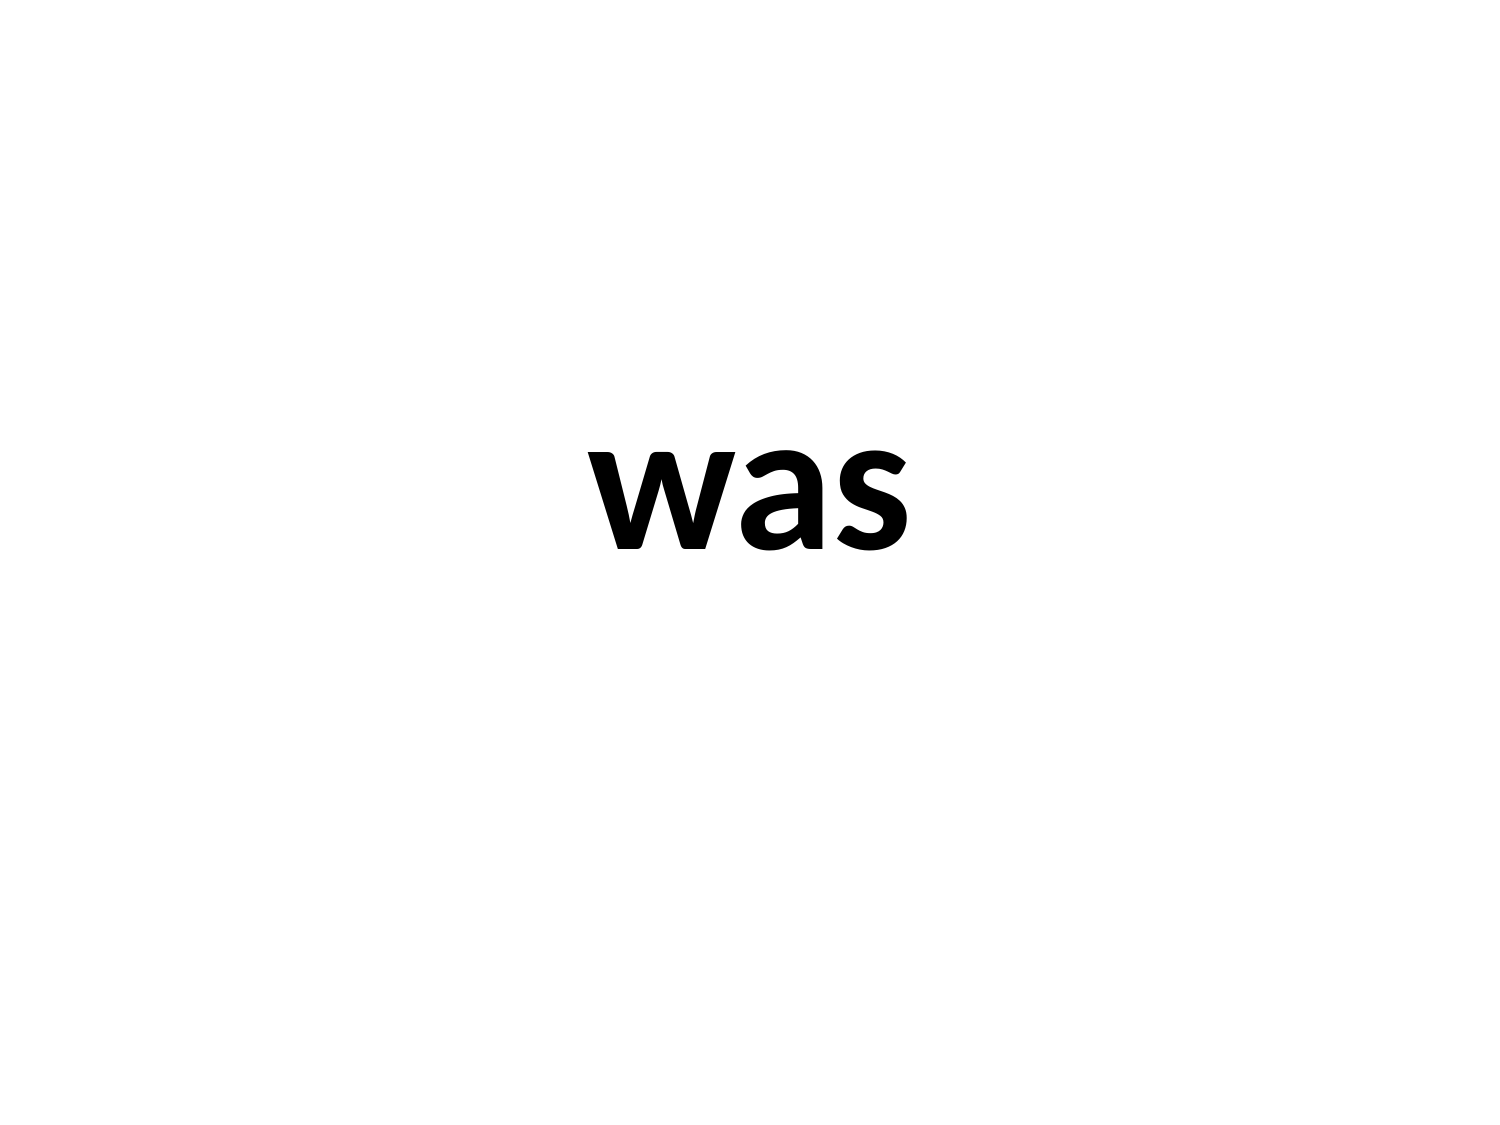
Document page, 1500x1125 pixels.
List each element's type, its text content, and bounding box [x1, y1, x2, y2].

title was [112, 349, 1388, 591]
